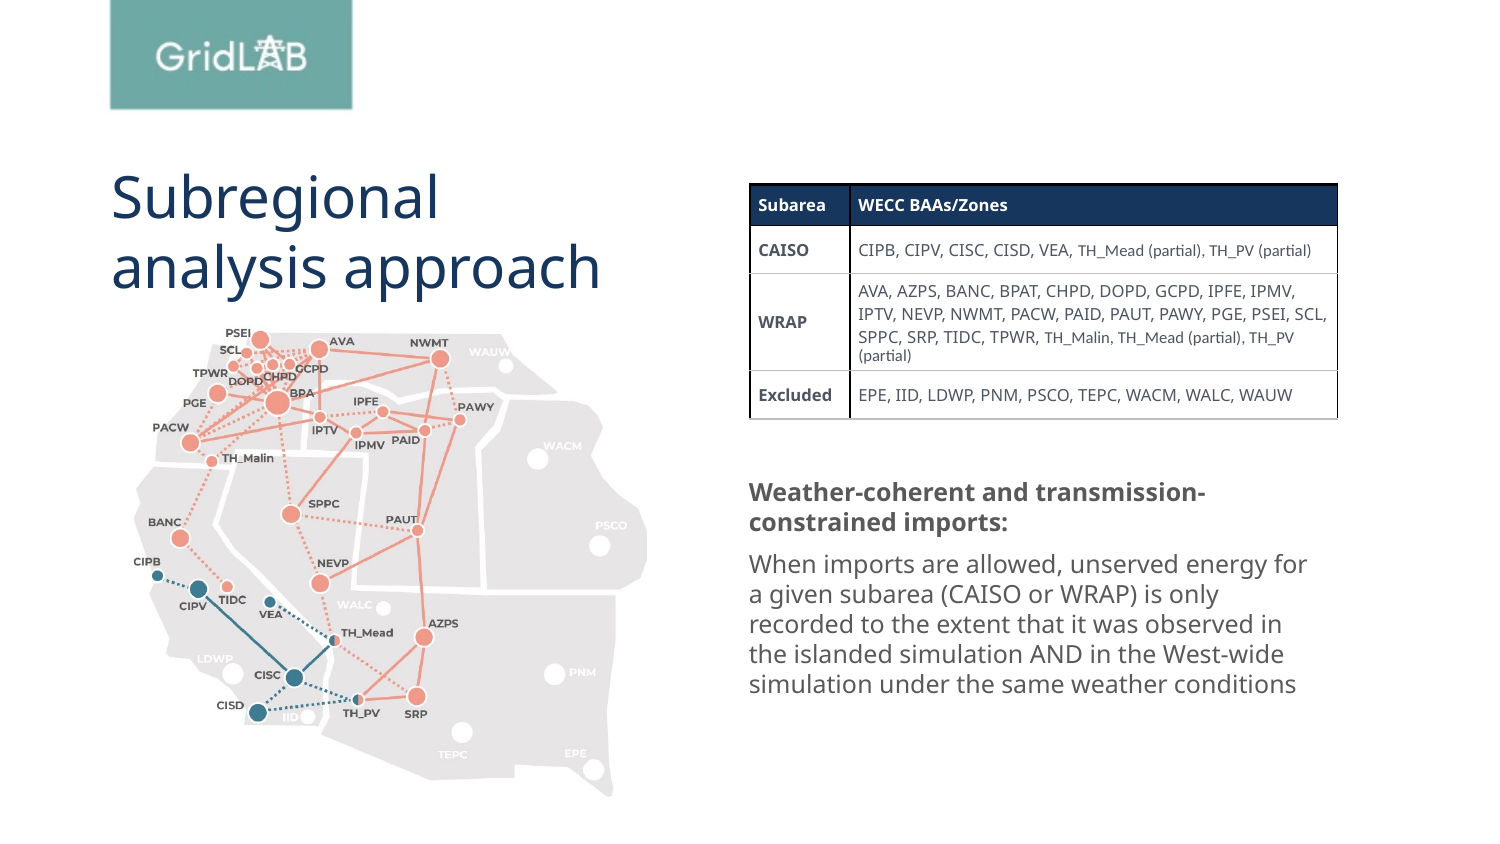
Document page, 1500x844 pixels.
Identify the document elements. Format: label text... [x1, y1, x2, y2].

table_cell CIPB, CIPV, CISC, CISD, VEA, TH_Mead (partial), TH_PV (partial) [851, 226, 1337, 273]
table_cell Excluded [751, 371, 849, 418]
picture [75, 0, 388, 125]
table_cell AVA, AZPS, BANC, BPAT, CHPD, DOPD, GCPD, IPFE, IPMV, IPTV, NEVP, NWMT, PACW, PAID, PAUT, PAWY, PGE, PSEI, SCL, SPPC, SRP, TIDC, TPWR, TH_Malin, TH_Mead (partial), TH_PV (partial) [851, 274, 1337, 370]
table_cell CAISO [751, 226, 849, 273]
table_header WECC BAAs/Zones [851, 186, 1337, 225]
list Weather-coherent and transmission- constrained imports: When imports are allowed, unserved energy for a given subarea (CAISO or WRAP) is only recorded to the extent that it was observed in the islanded simulation AND in the West-wide simulation under the same weather conditions [737, 470, 1338, 803]
table_cell EPE, IID, LDWP, PNM, PSCO, TEPC, WACM, WALC, WAUW [851, 371, 1337, 418]
title Subregional analysis approach [99, 154, 670, 307]
table_header Subarea [751, 186, 849, 225]
picture [119, 320, 653, 804]
table_cell WRAP [751, 274, 849, 370]
